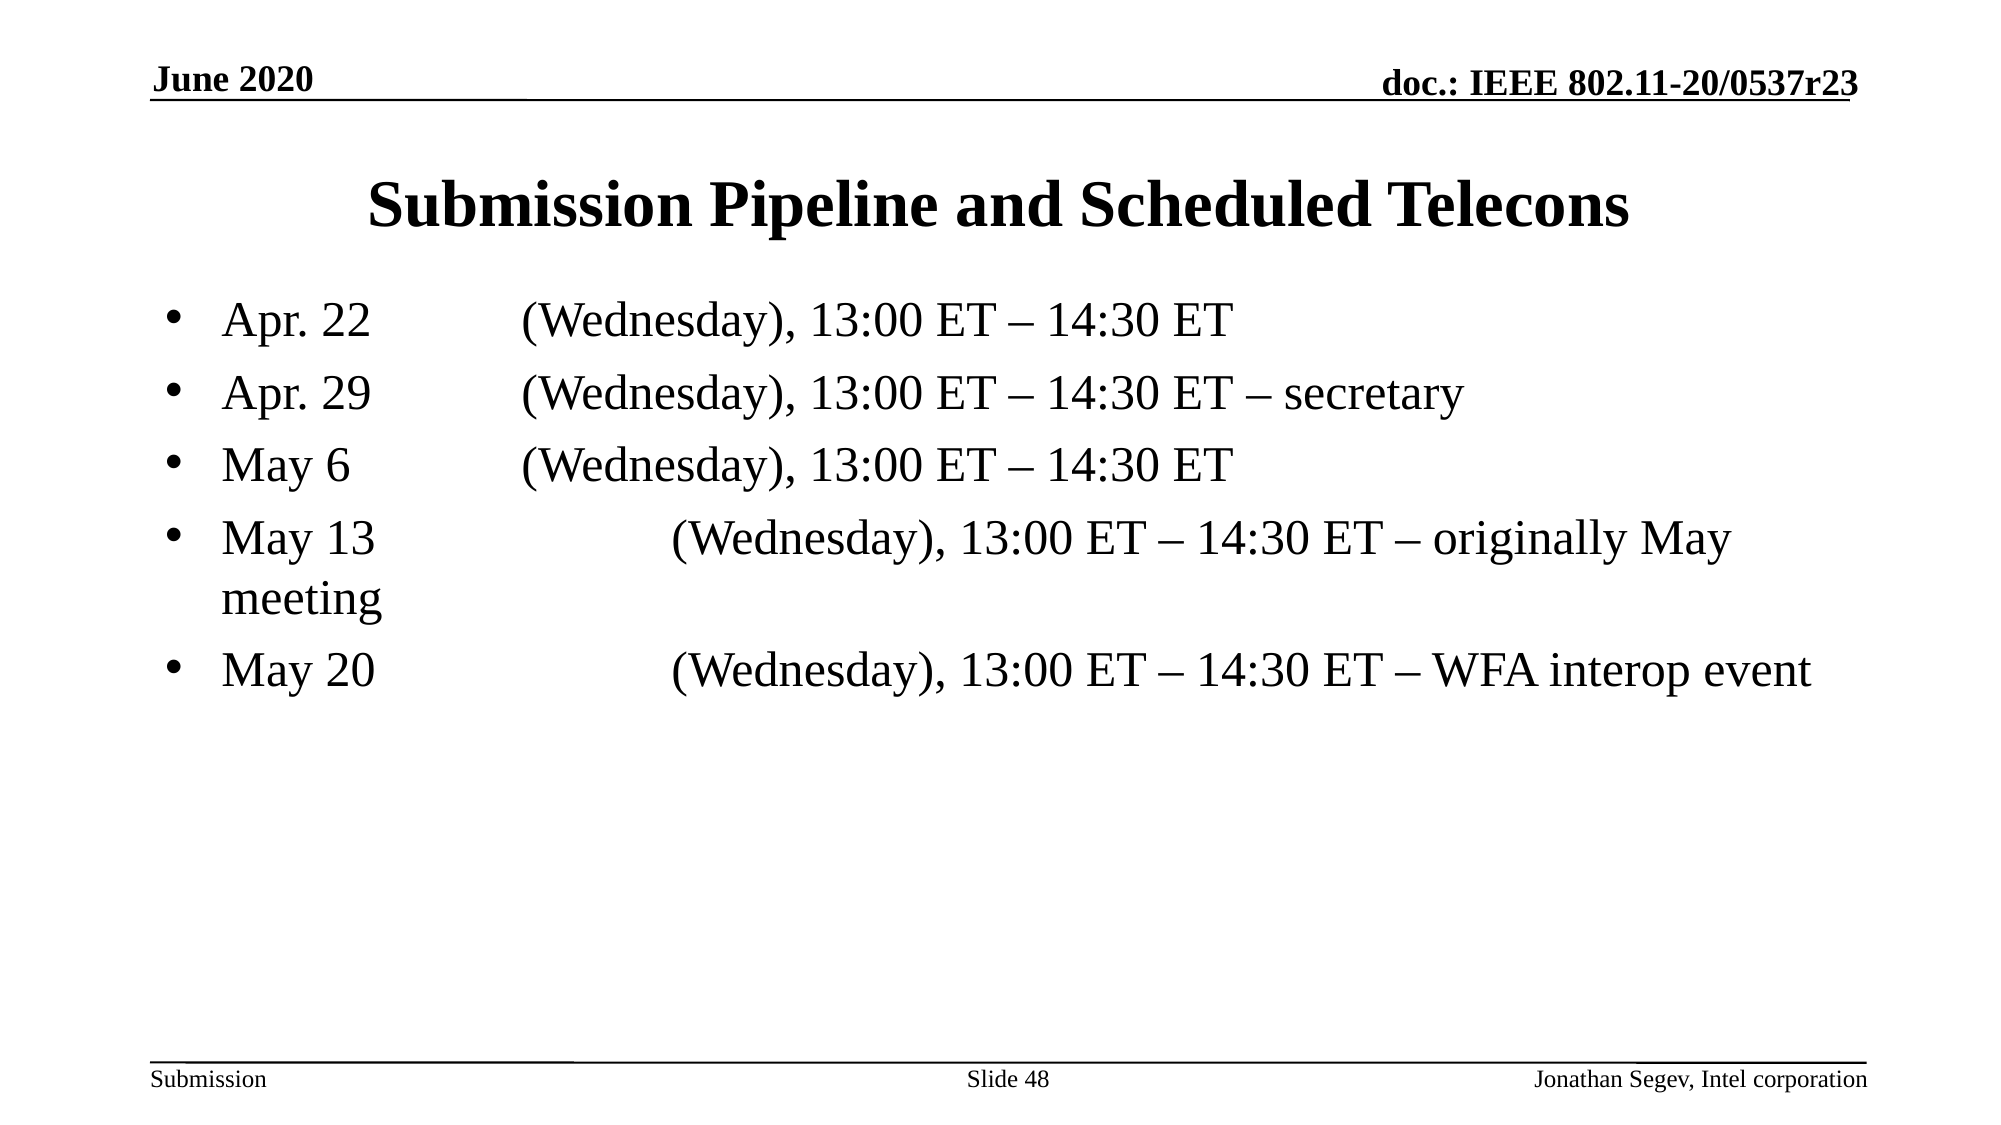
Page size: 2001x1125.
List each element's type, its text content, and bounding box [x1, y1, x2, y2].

footer Jonathan Segev, Intel corporation [1171, 1061, 1869, 1093]
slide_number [152, 54, 563, 100]
slide_number Slide 48 [950, 1061, 1067, 1123]
title Submission Pipeline and Scheduled Telecons [149, 112, 1850, 278]
list Apr. 22 (Wednesday), 13:00 ET – 14:30 ET Apr. 29 (Wednesday), 13:00 ET – 14:30 ET – secretary May 6 (Wednesday), 13:00 ET – 14:30 ET May 13 (Wednesday), 13:00 ET – 14:30 ET – originally May meeting May 20 (Wednesday), 13:00 ET – 14:30 ET – WFA interop event [149, 278, 1850, 670]
